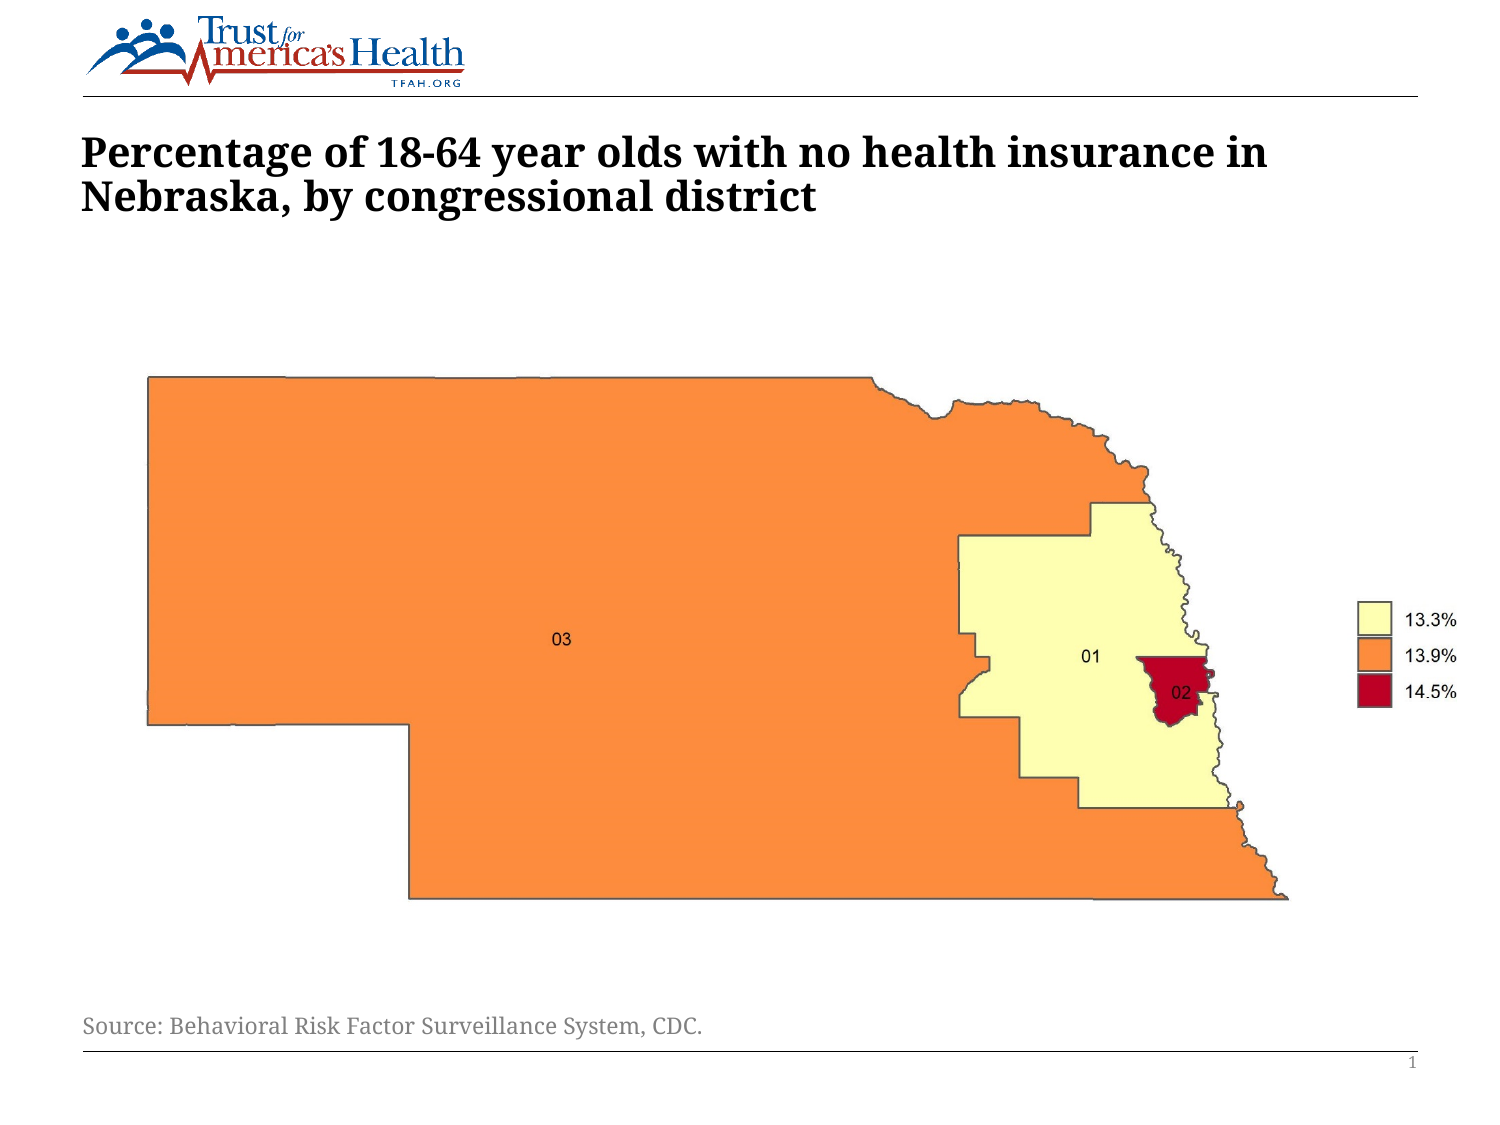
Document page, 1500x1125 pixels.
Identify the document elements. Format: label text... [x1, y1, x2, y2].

picture [91, 229, 1457, 1047]
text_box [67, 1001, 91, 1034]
slide_number 1 [1059, 1047, 1433, 1094]
title Percentage of 18-64 year olds with no health insurance in Nebraska, by congressional district [65, 124, 1446, 230]
picture [86, 16, 465, 87]
